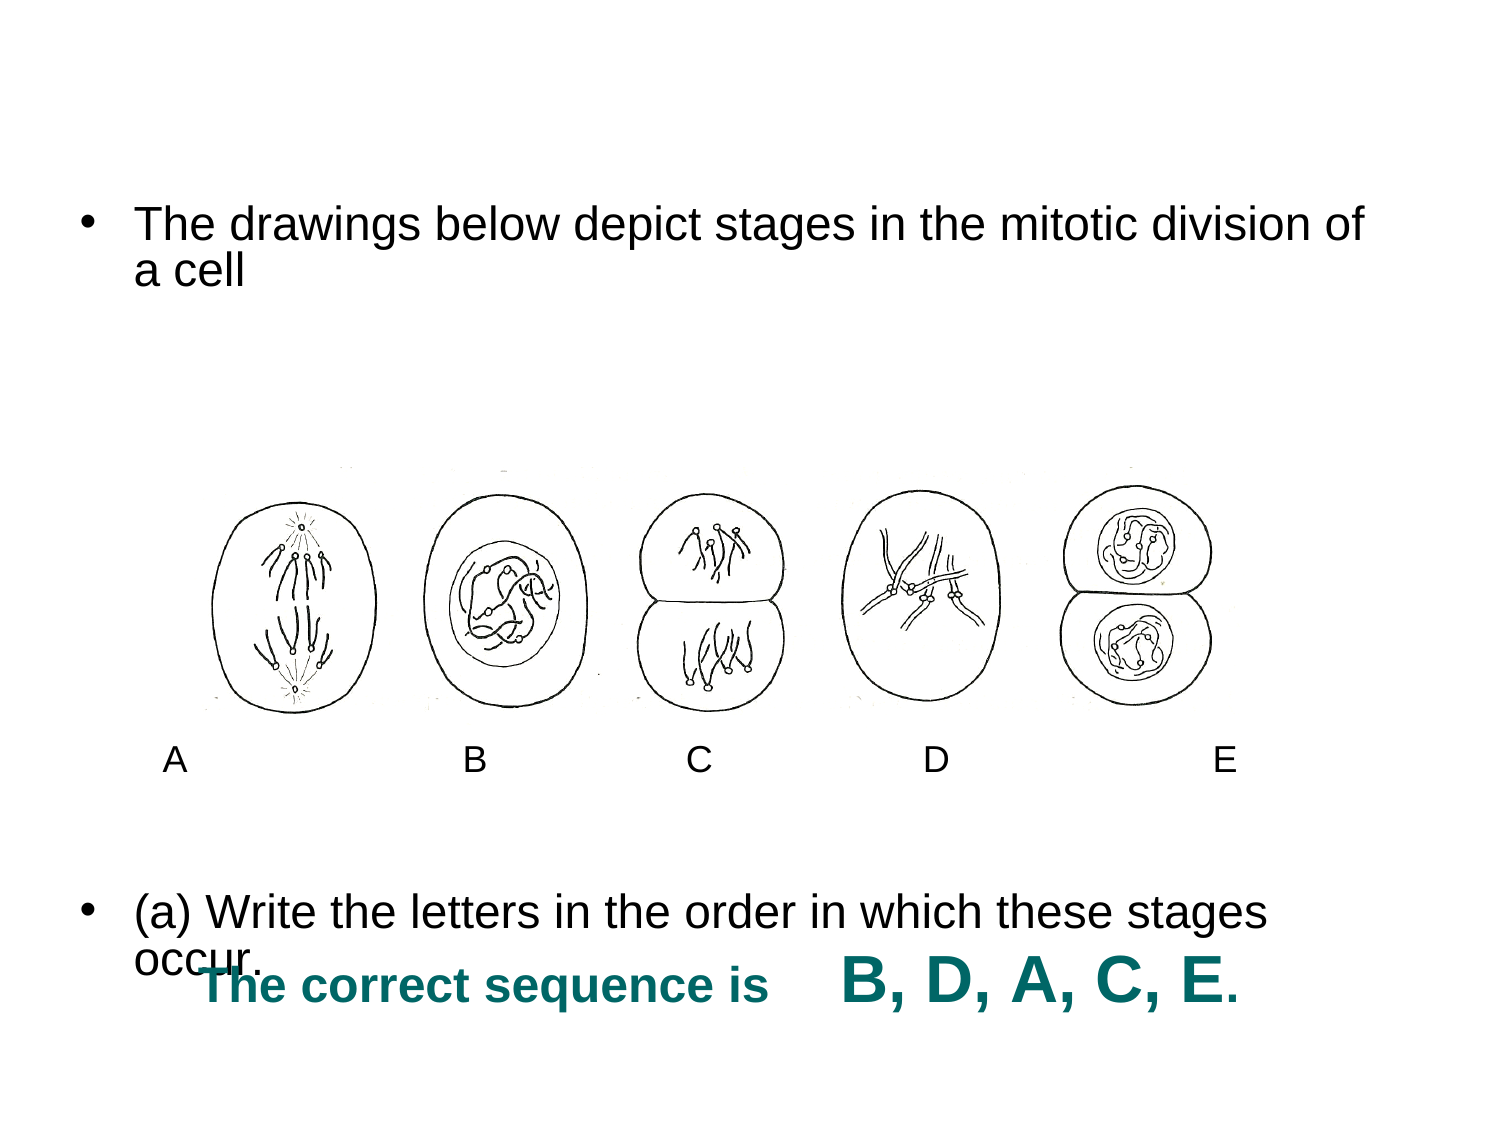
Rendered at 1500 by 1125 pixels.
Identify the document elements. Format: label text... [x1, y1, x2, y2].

text_box A B C D E [147, 727, 1465, 789]
picture [194, 467, 1247, 737]
text_box The correct sequence is B, D, A, C, E. [183, 928, 1306, 1024]
list The drawings below depict stages in the mitotic division of a cell (a) Write the letters in the order in which these stages occur. [64, 196, 1388, 993]
